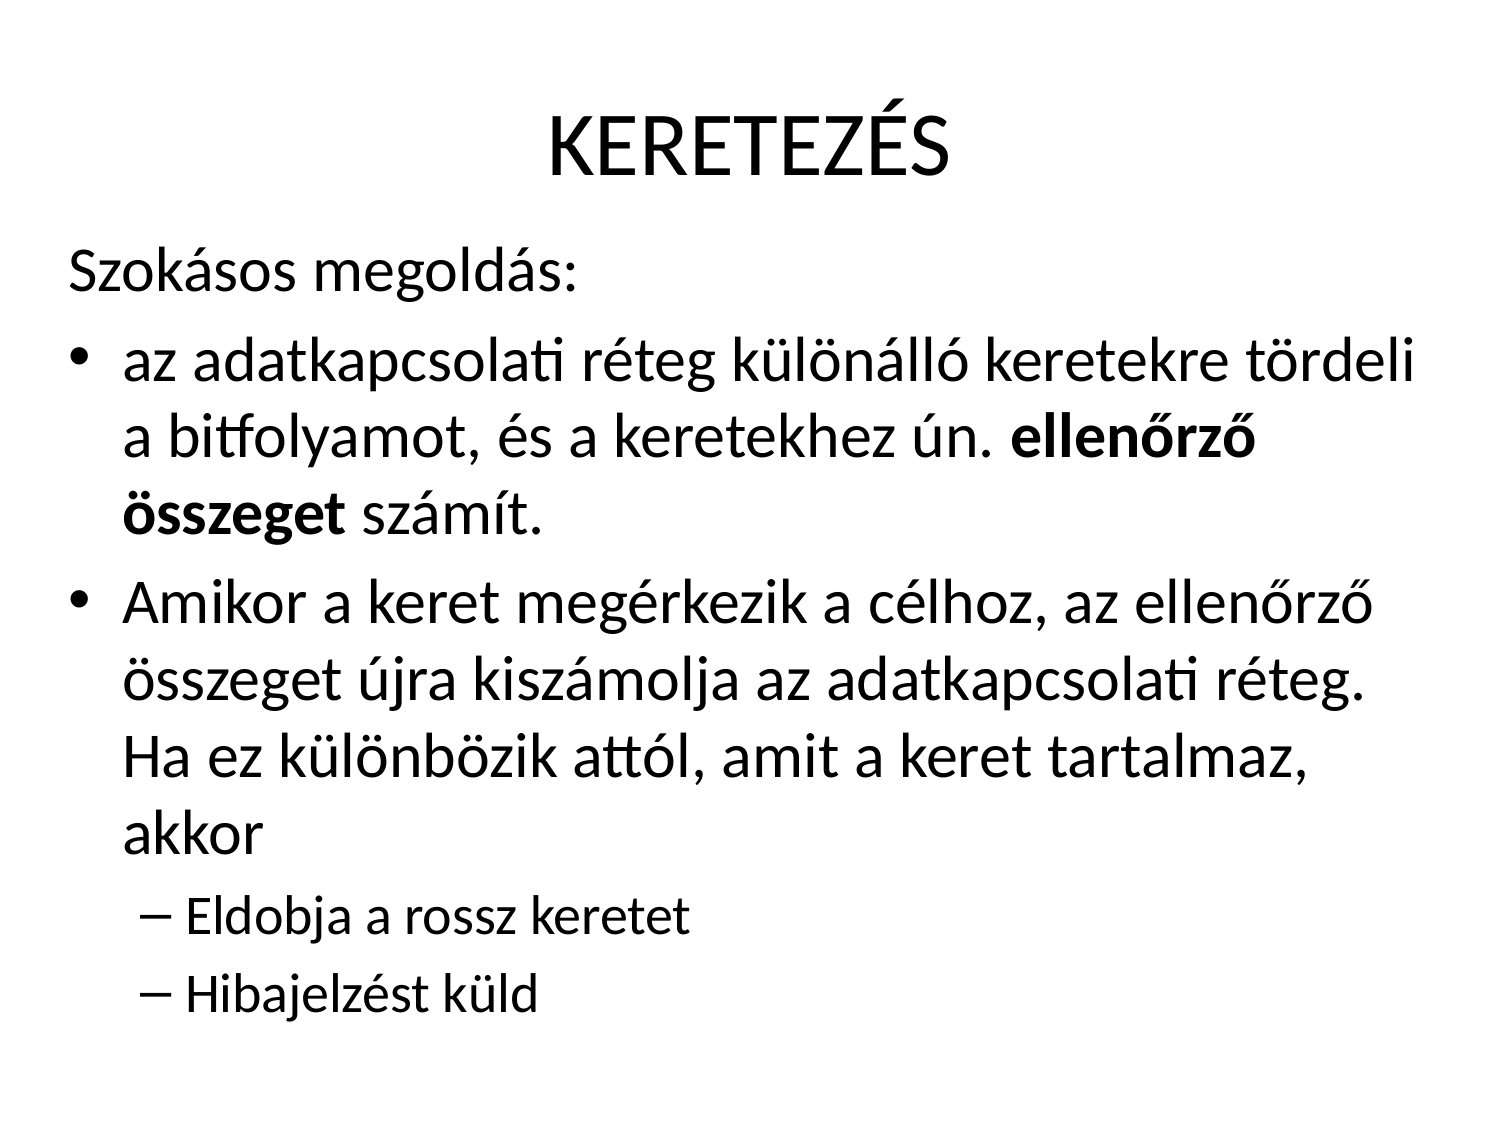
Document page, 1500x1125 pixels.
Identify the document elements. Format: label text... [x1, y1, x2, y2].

list Szokásos megoldás: az adatkapcsolati réteg különálló keretekre tördeli a bitfolyamot, és a keretekhez ún. ellenőrző összeget számít. Amikor a keret megérkezik a célhoz, az ellenőrző összeget újra kiszámolja az adatkapcsolati réteg. Ha ez különbözik attól, amit a keret tartalmaz, akkor Eldobja a rossz keretet Hibajelzést küld [53, 219, 1459, 1035]
title KERETEZÉS [75, 45, 1425, 219]
